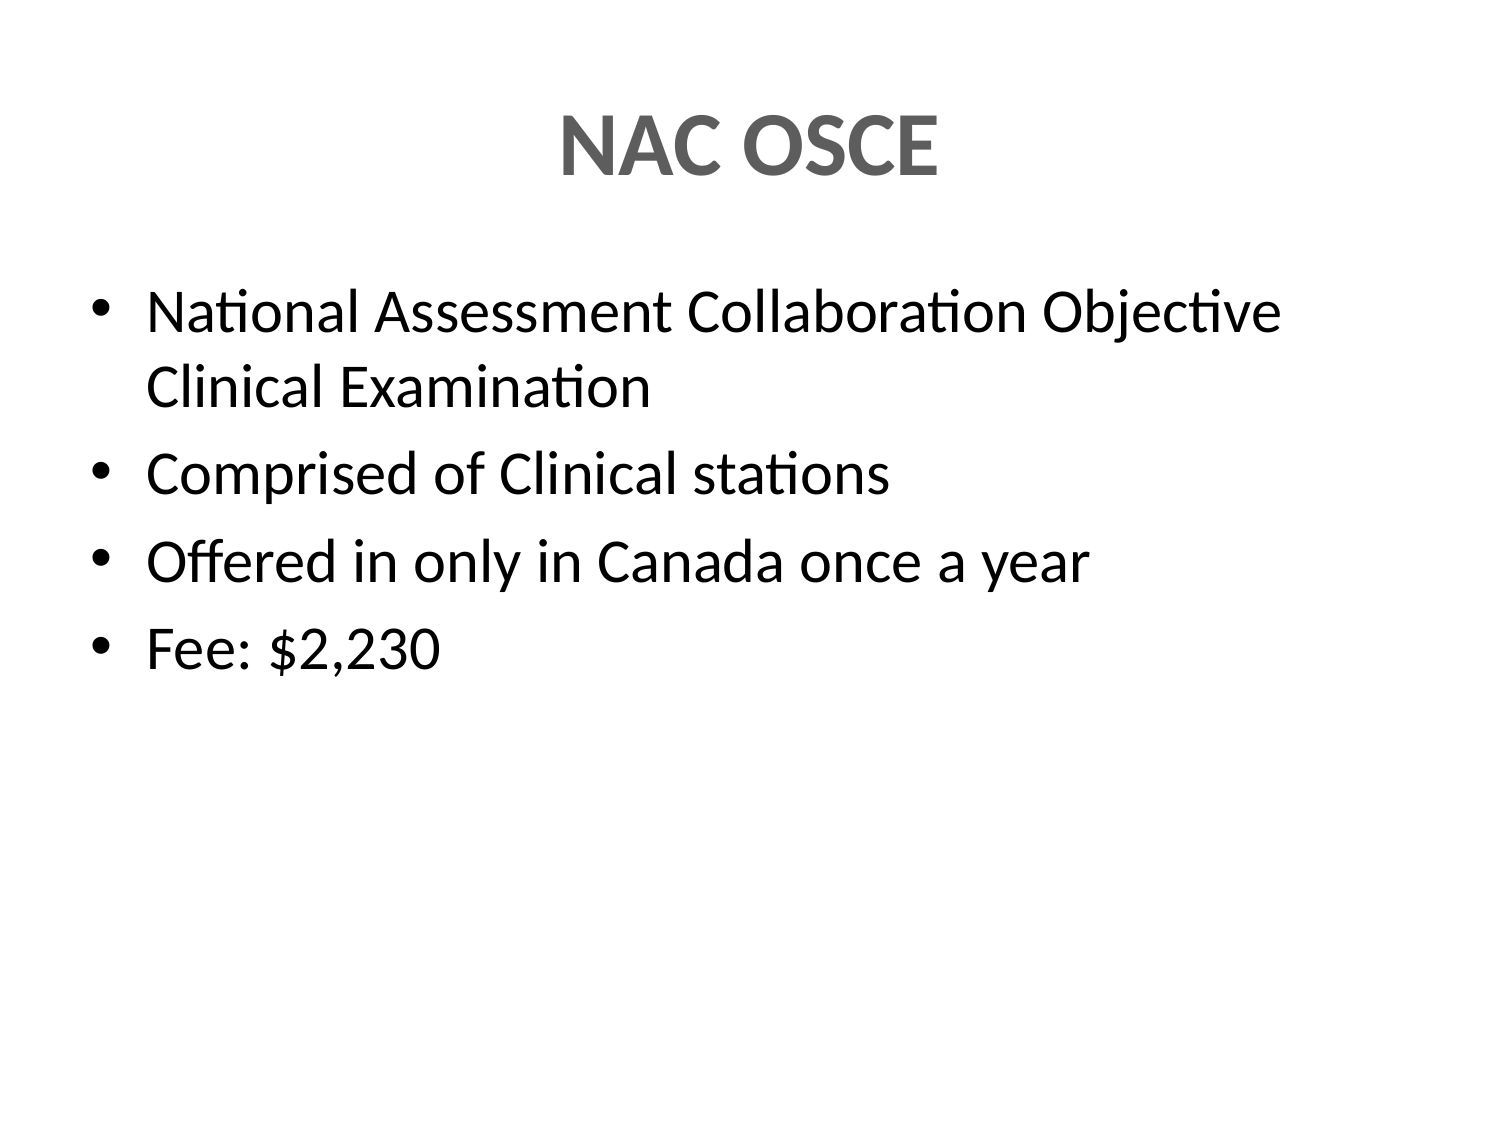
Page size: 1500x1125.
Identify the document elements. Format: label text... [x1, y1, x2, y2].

title NAC OSCE [75, 45, 1425, 233]
list National Assessment Collaboration Objective Clinical Examination Comprised of Clinical stations Offered in only in Canada once a year Fee: $2,230 [75, 262, 1425, 1005]
